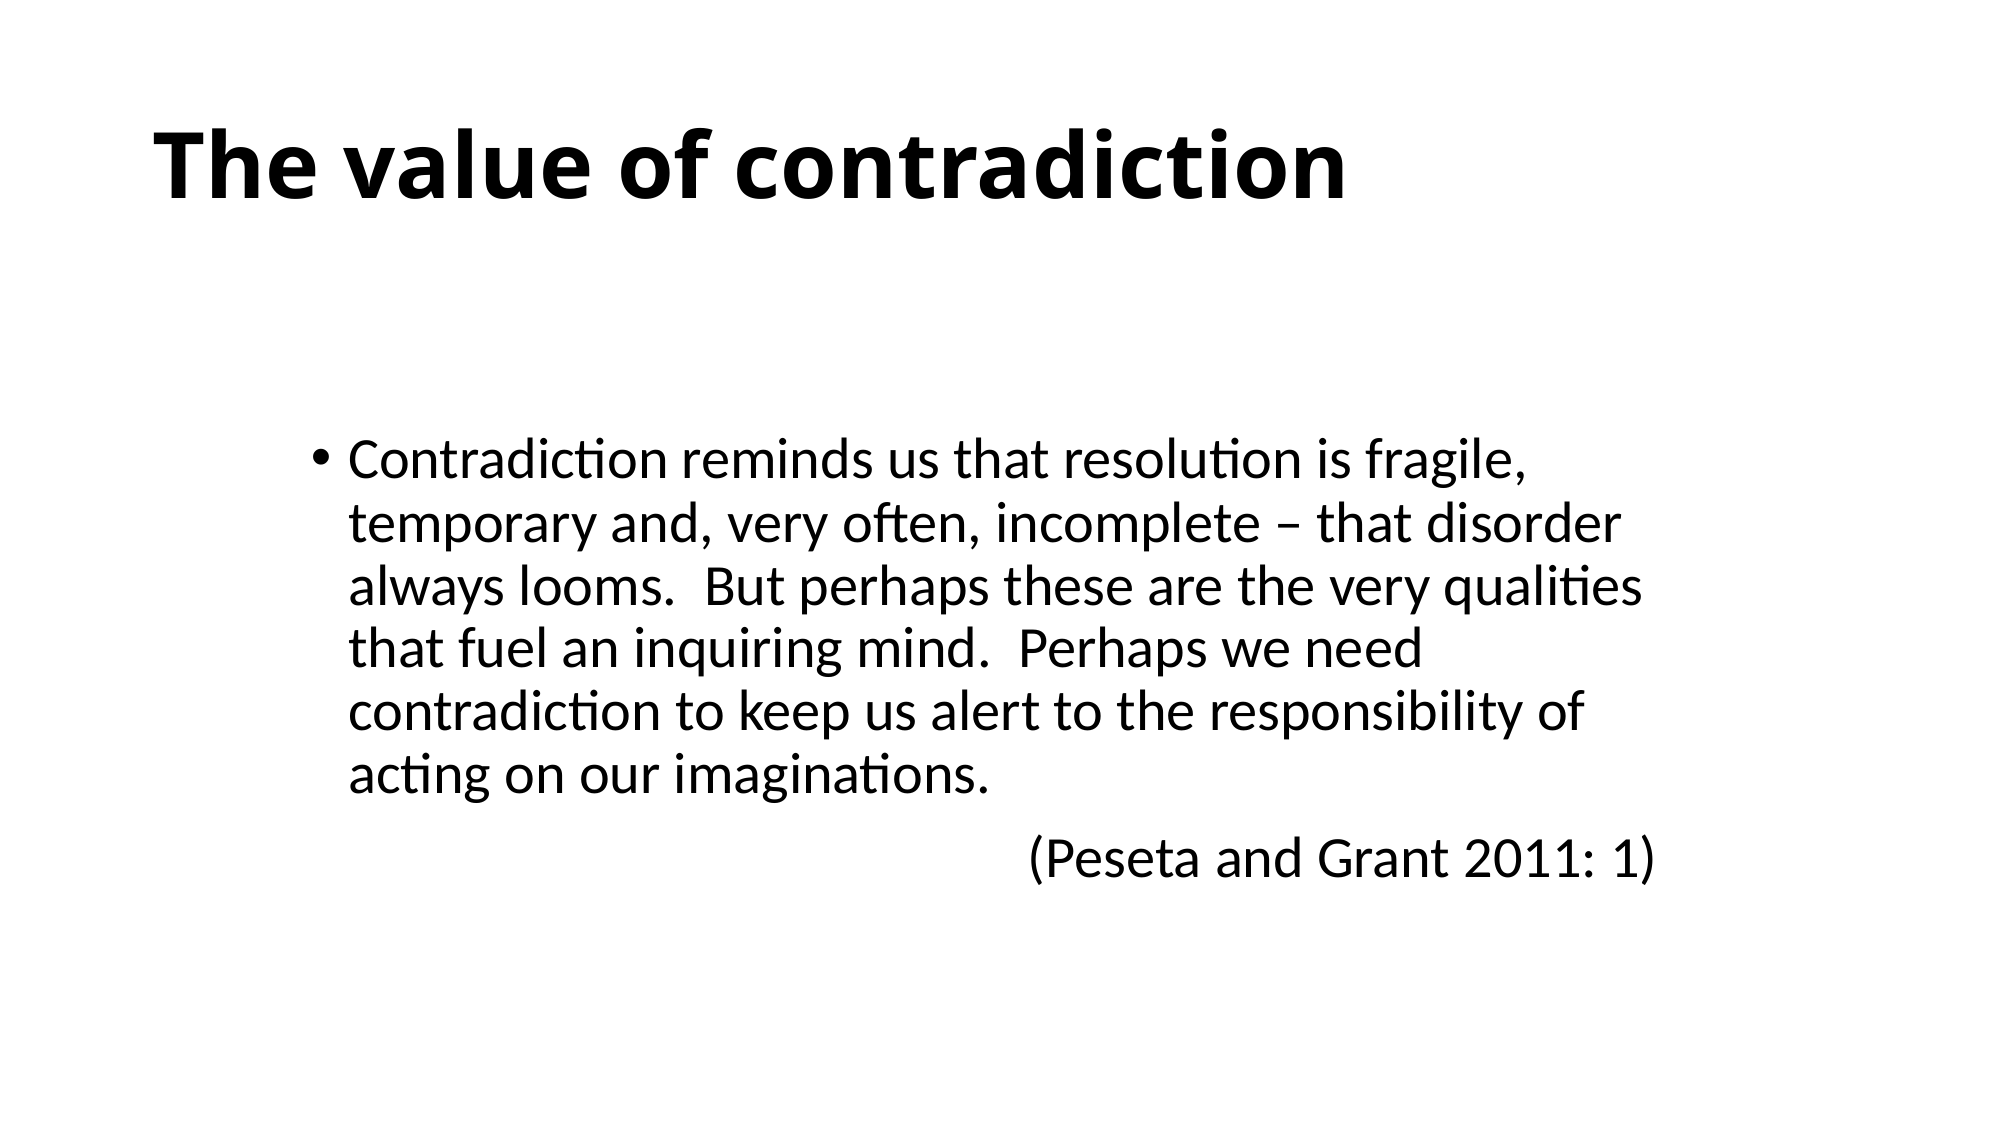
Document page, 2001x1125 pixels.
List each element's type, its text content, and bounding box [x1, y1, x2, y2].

list Contradiction reminds us that resolution is fragile, temporary and, very often, incomplete – that disorder always looms. But perhaps these are the very qualities that fuel an inquiring mind. Perhaps we need contradiction to keep us alert to the responsibility of acting on our imaginations. (Peseta and Grant 2011: 1) [295, 421, 1673, 1014]
title The value of contradiction [137, 59, 1863, 278]
